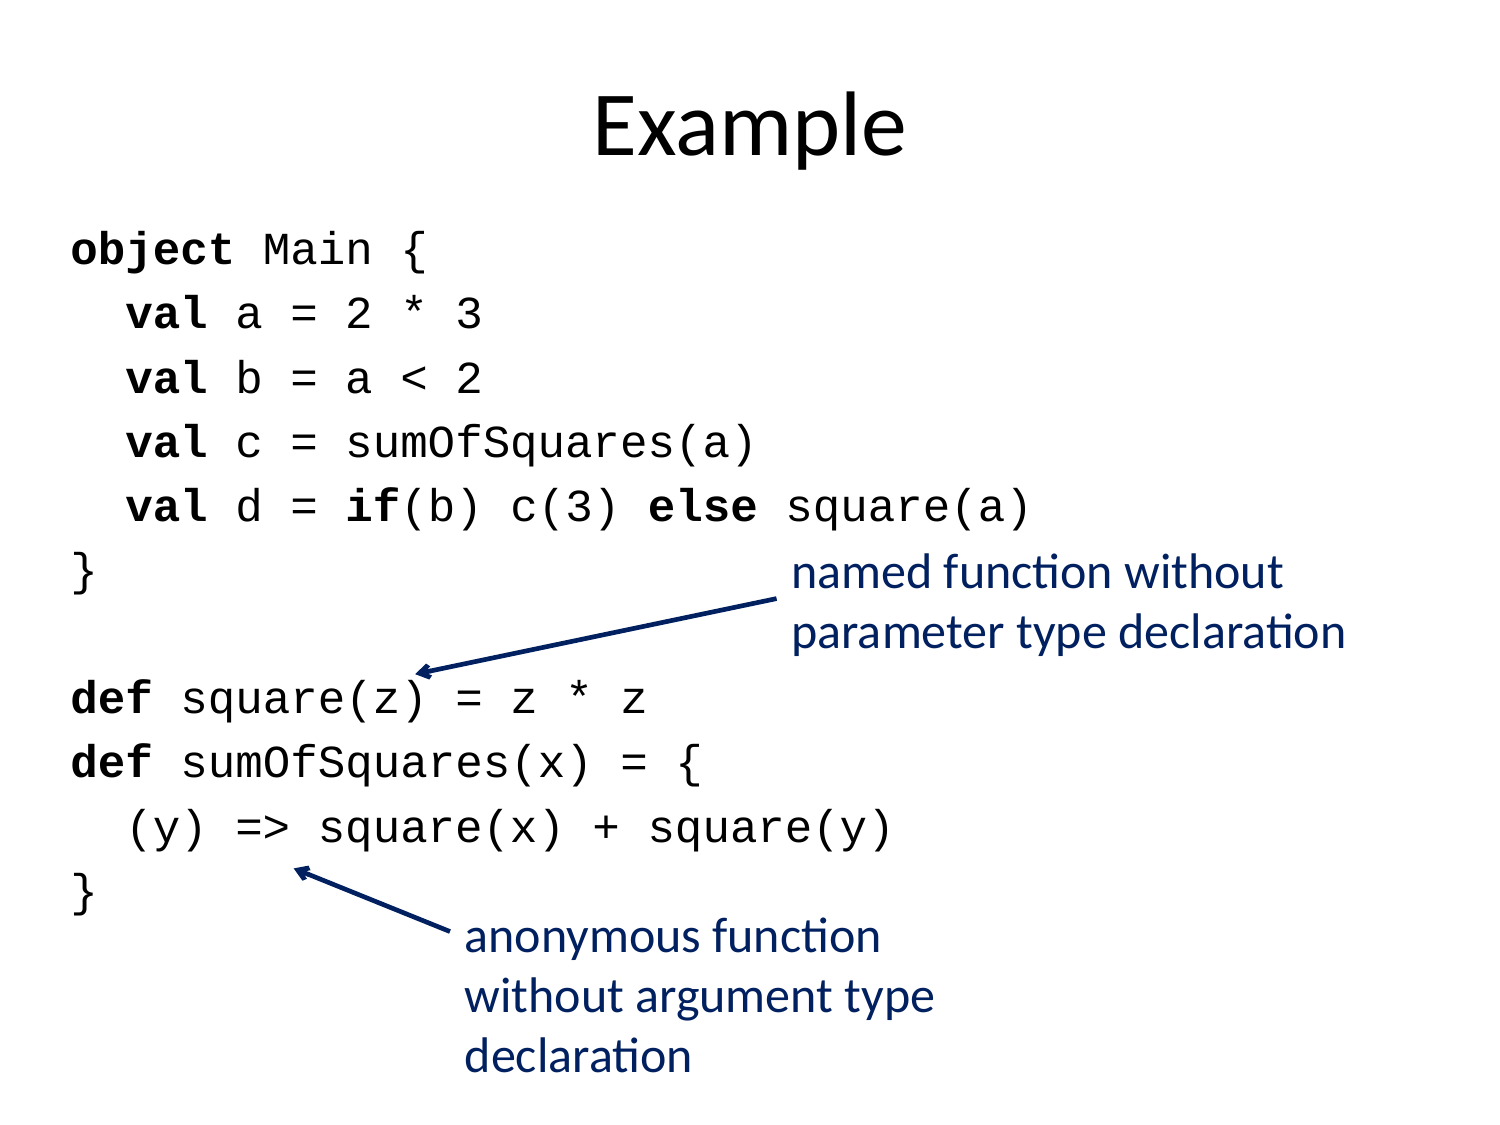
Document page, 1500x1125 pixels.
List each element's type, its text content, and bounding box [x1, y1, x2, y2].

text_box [293, 868, 451, 932]
text_box named function without parameter type declaration [776, 531, 1388, 666]
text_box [414, 599, 777, 675]
list object Main { val a = 2 * 3 val b = a < 2 val c = sumOfSquares(a) val d = if(b) c(3) else square(a) } def square(z) = z * z def sumOfSquares(x) = { (y) => square(x) + square(y) } [55, 211, 1454, 1093]
text_box anonymous function without argument type declaration [449, 894, 962, 1090]
title Example [75, 25, 1425, 211]
